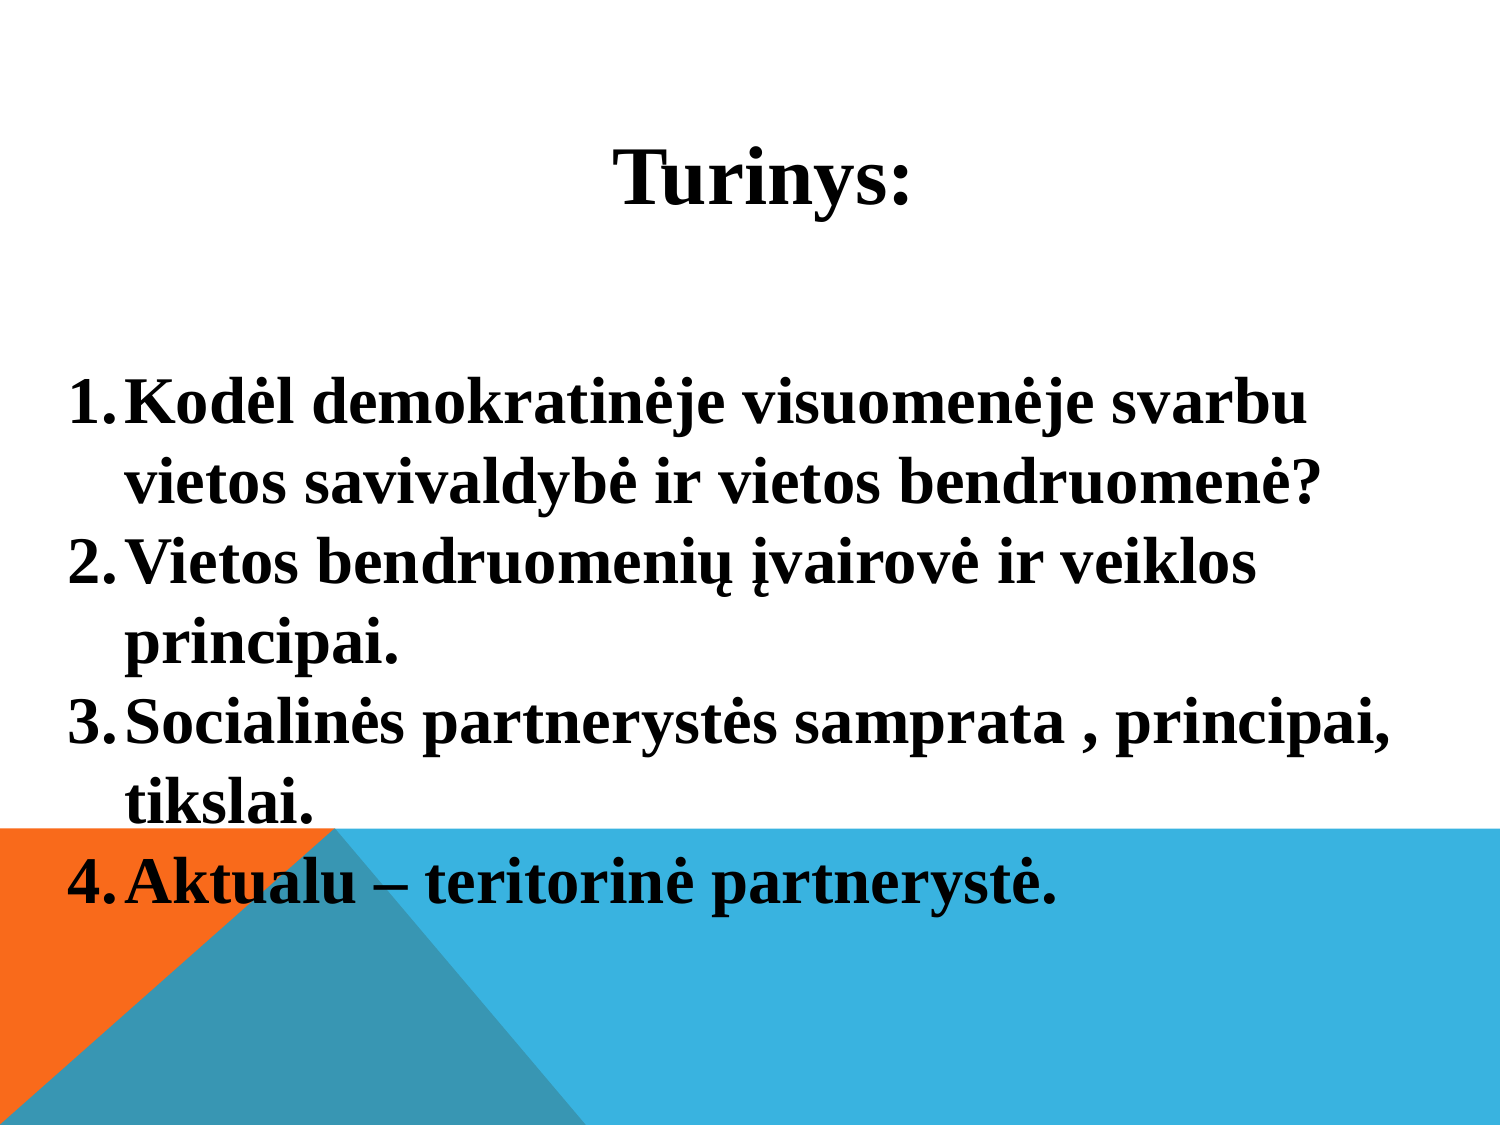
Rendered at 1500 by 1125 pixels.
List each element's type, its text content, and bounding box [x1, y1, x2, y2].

text_box Kodėl demokratinėje visuomenėje svarbu vietos savivaldybė ir vietos bendruomenė? Vietos bendruomenių įvairovė ir veiklos principai. Socialinės partnerystės samprata , principai, tikslai. Aktualu – teritorinė partnerystė. [53, 349, 1447, 1015]
text_box Turinys: [598, 113, 931, 229]
